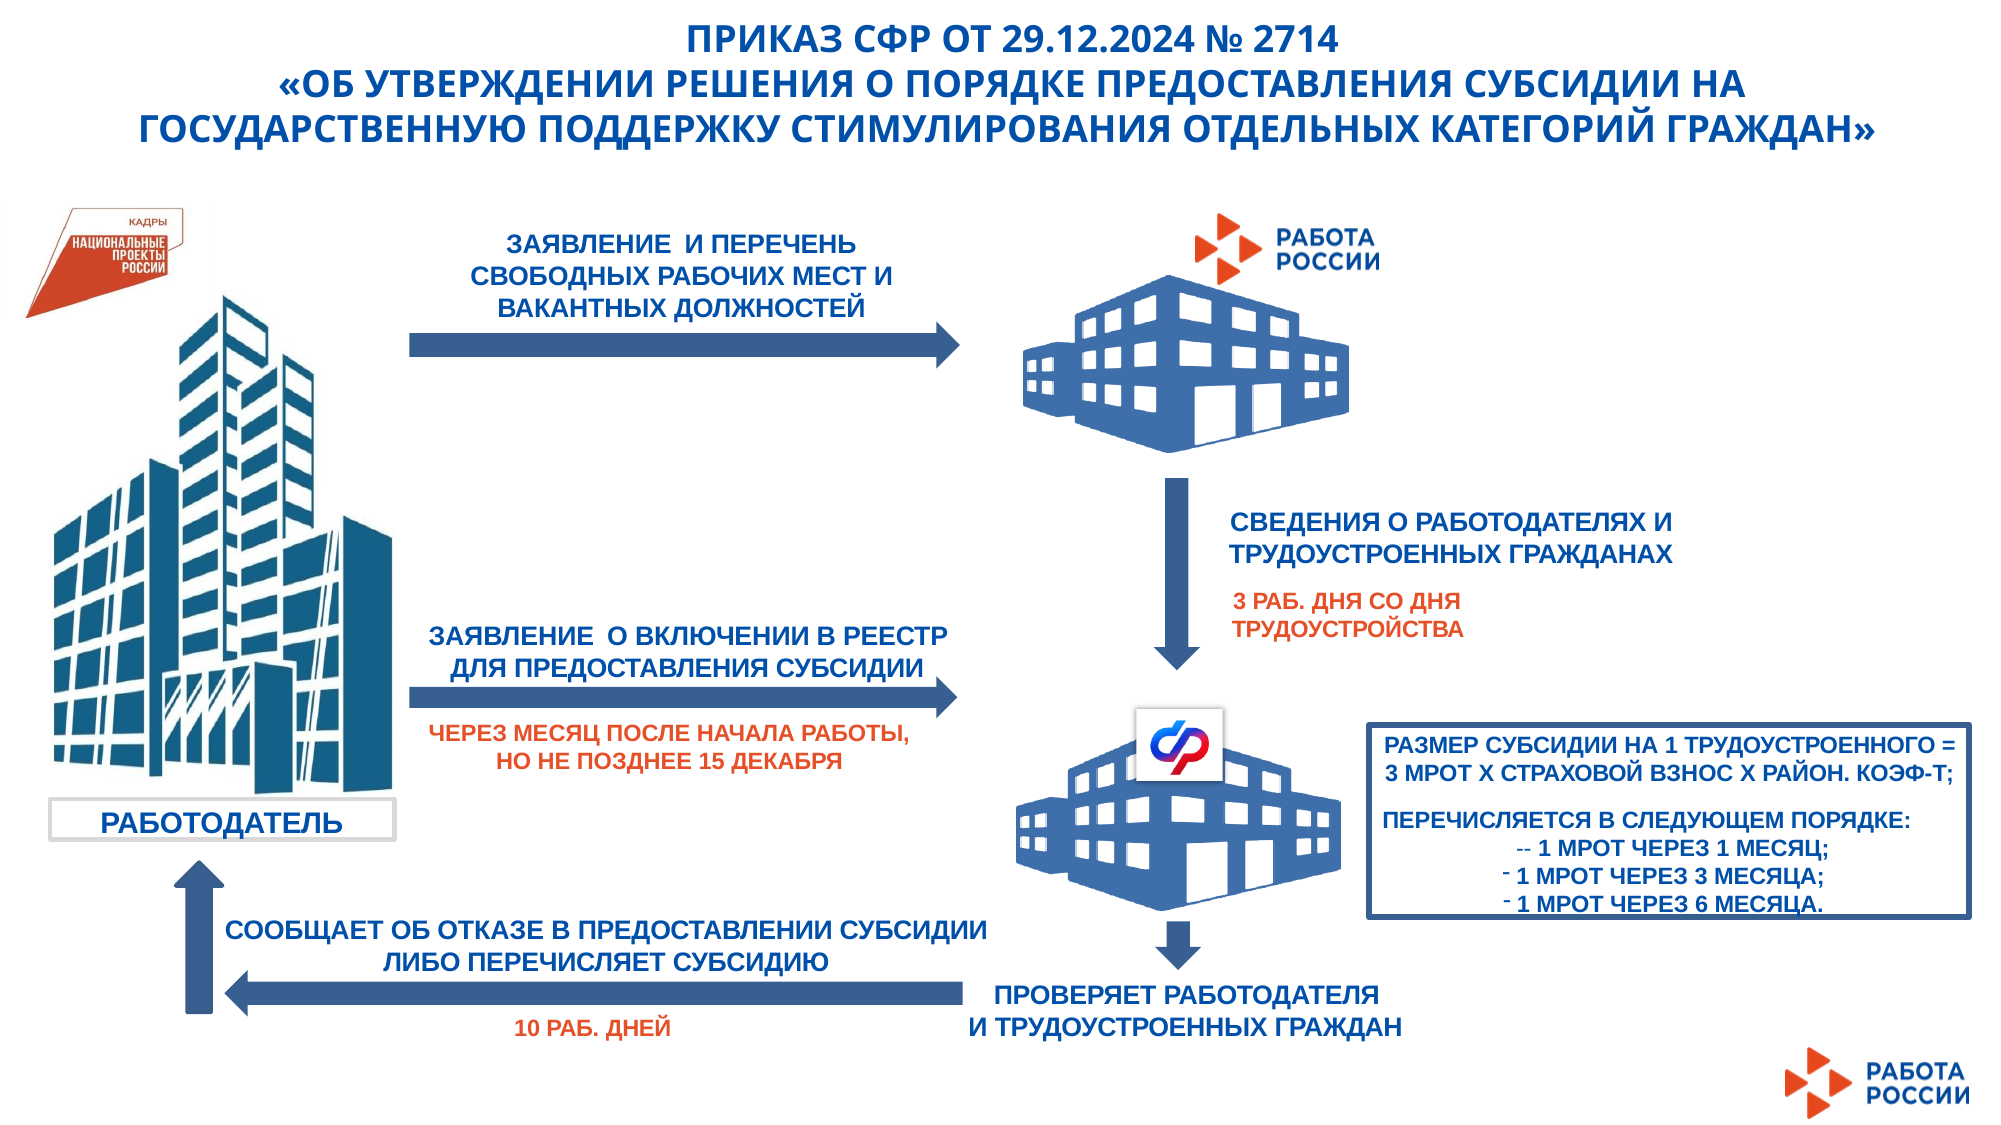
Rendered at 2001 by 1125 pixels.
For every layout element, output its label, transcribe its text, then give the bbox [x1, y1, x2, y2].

text_box ЧЕРЕЗ МЕСЯЦ ПОСЛЕ НАЧАЛА РАБОТЫ, НО НЕ ПОЗДНЕЕ 15 ДЕКАБРЯ [426, 716, 911, 774]
text_box СООБЩАЕТ ОБ ОТКАЗЕ В ПРЕДОСТАВЛЕНИИ СУБСИДИИ ЛИБО ПЕРЕЧИСЛЯЕТ СУБСИДИЮ [967, 911, 993, 977]
text_box [1153, 478, 1201, 671]
text_box ЗАЯВЛЕНИЕ И ПЕРЕЧЕНЬ СВОБОДНЫХ РАБОЧИХ МЕСТ И ВАКАНТНЫХ ДОЛЖНОСТЕЙ [466, 225, 895, 323]
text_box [174, 860, 963, 1017]
text_box [409, 683, 958, 719]
text_box [1154, 921, 1202, 971]
text_box СВЕДЕНИЯ О РАБОТОДАТЕЛЯХ И ТРУДОУСТРОЕННЫХ ГРАЖДАНАХ 3 РАБ. ДНЯ СО ДНЯ ТРУДОУСТРОЙСТВА [1227, 503, 1704, 643]
text_box ПРИКАЗ СФР ОТ 29.12.2024 № 2714 «ОБ УТВЕРЖДЕНИИ РЕШЕНИЯ О ПОРЯДКЕ ПРЕДОСТАВЛЕНИЯ СУБСИДИИ НА ГОСУДАРСТВЕННУЮ ПОДДЕРЖКУ СТИМУЛИРОВАНИЯ ОТДЕЛЬНЫХ КАТЕГОРИЙ ГРАЖДАН» [74, 7, 1950, 158]
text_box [2, 207, 396, 797]
text_box РАЗМЕР СУБСИДИИ НА 1 ТРУДОУСТРОЕННОГО = 3 МРОТ Х СТРАХОВОЙ ВЗНОС Х РАЙОН. КОЭФ-Т; ПЕРЕЧИСЛЯЕТСЯ В СЛЕДУЮЩЕМ ПОРЯДКЕ: -- 1 МРОТ ЧЕРЕЗ 1 МЕСЯЦ; 1 МРОТ ЧЕРЕЗ 3 МЕСЯЦА; 1 МРОТ ЧЕРЕЗ 6 МЕСЯЦА. [1368, 724, 1969, 918]
text_box [409, 321, 960, 369]
text_box ЗАЯВЛЕНИЕ О ВКЛЮЧЕНИИ В РЕЕСТР ДЛЯ ПРЕДОСТАВЛЕНИЯ СУБСИДИИ [426, 616, 954, 683]
text_box 10 РАБ. ДНЕЙ [512, 1025, 675, 1041]
picture [1784, 1046, 1970, 1121]
picture [1023, 213, 1380, 453]
text_box РАБОТОДАТЕЛЬ [50, 804, 395, 840]
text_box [1015, 700, 1341, 911]
text_box ПРОВЕРЯЕТ РАБОТОДАТЕЛЯ И ТРУДОУСТРОЕННЫХ ГРАЖДАН [966, 976, 1411, 1042]
